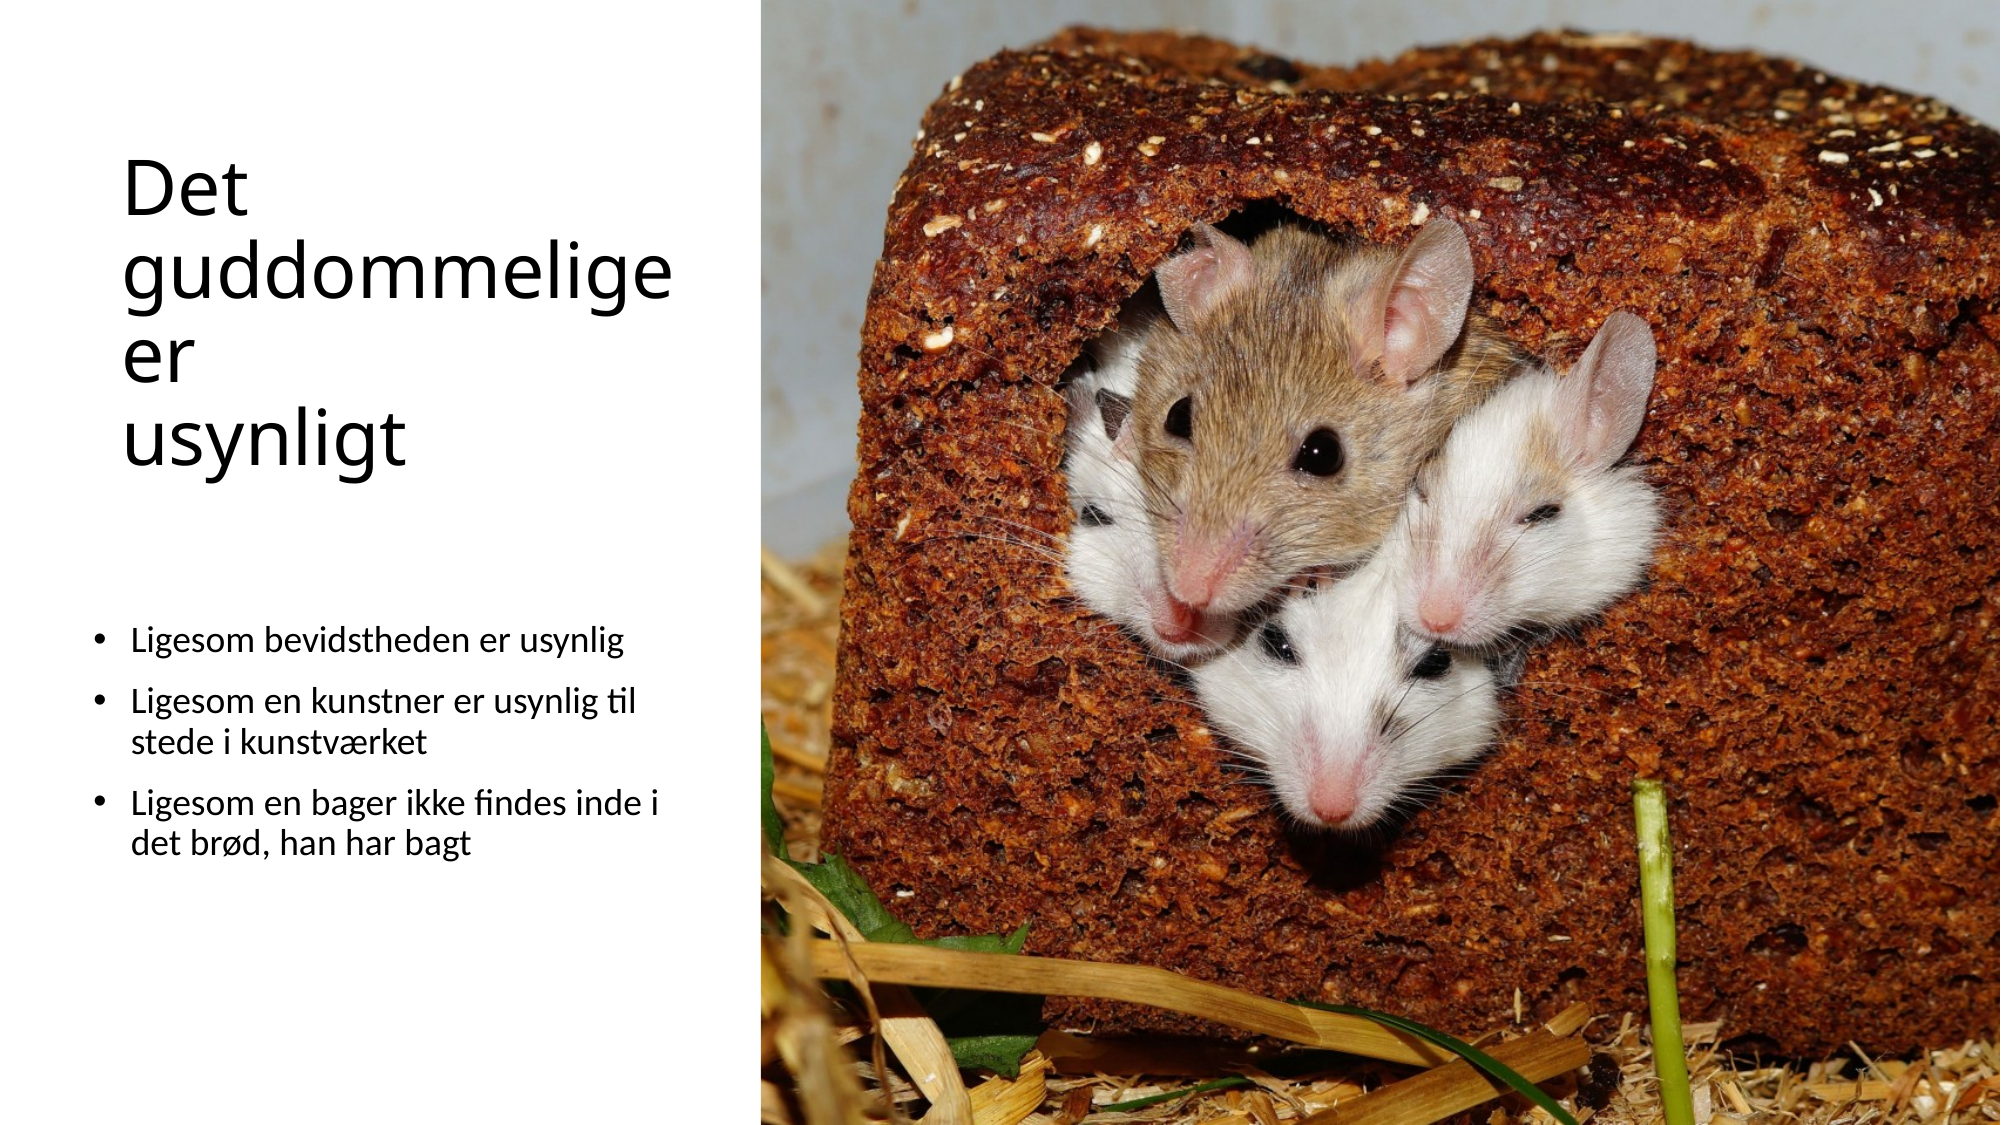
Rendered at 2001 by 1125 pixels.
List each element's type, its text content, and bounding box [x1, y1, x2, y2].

list Ligesom bevidstheden er usynlig Ligesom en kunstner er usynlig til stede i kunstværket Ligesom en bager ikke findes inde i det brød, han har bagt [78, 612, 678, 1053]
picture [760, 0, 2000, 1125]
title Det guddommelige er usynligt [106, 103, 706, 529]
